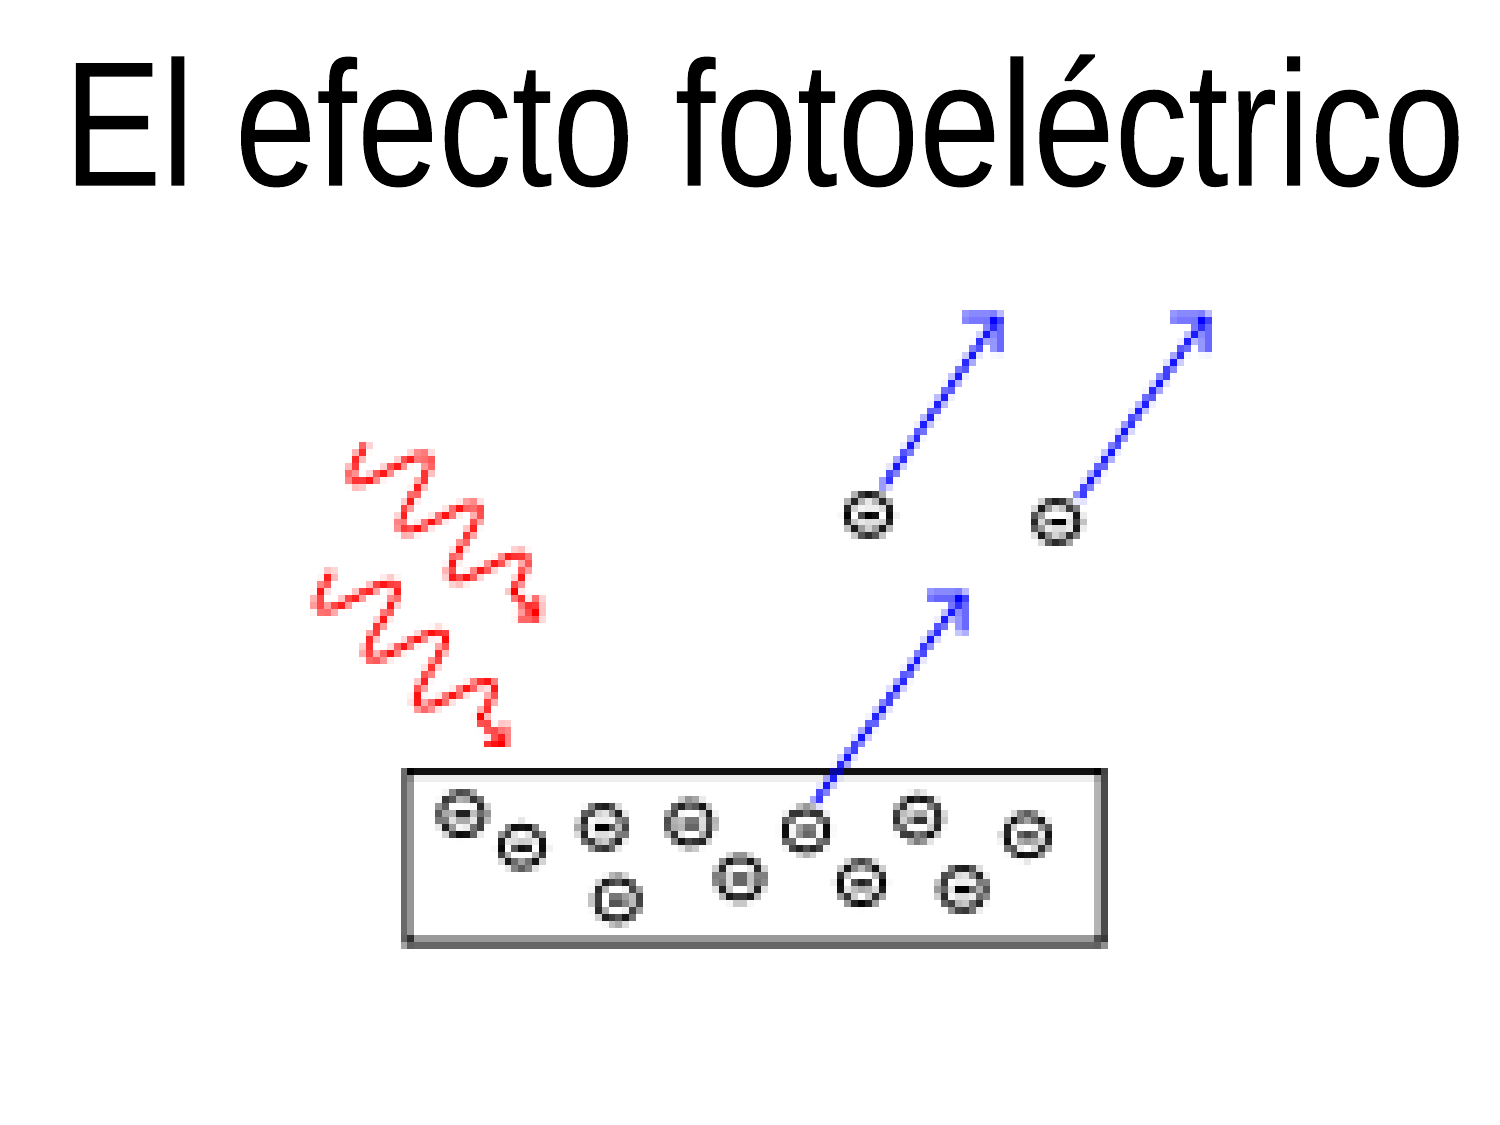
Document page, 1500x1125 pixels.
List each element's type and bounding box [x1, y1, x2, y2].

picture [304, 304, 1219, 963]
